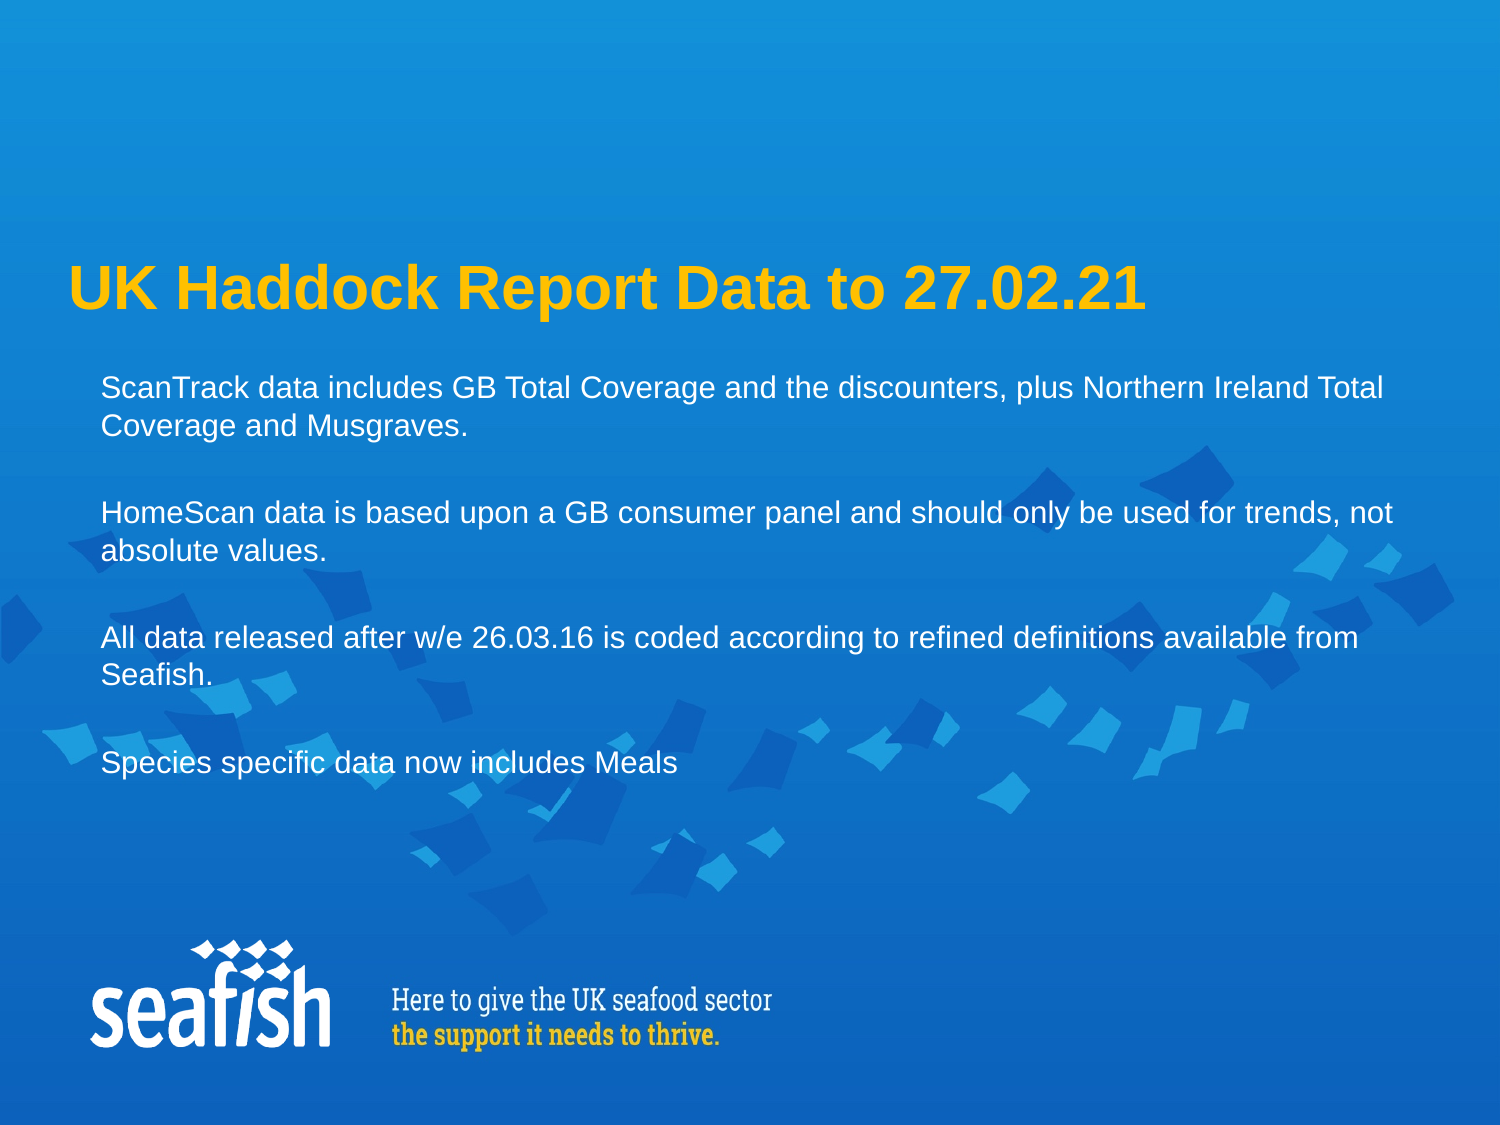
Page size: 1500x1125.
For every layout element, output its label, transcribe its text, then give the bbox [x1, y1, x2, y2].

subtitle UK Haddock Report Data to 27.02.21 [53, 239, 1430, 338]
text_box ScanTrack data includes GB Total Coverage and the discounters, plus Northern Ireland Total Coverage and Musgraves. HomeScan data is based upon a GB consumer panel and should only be used for trends, not absolute values. All data released after w/e 26.03.16 is coded according to refined definitions available from Seafish. Species specific data now includes Meals [85, 360, 1462, 858]
picture [0, 0, 1500, 1125]
